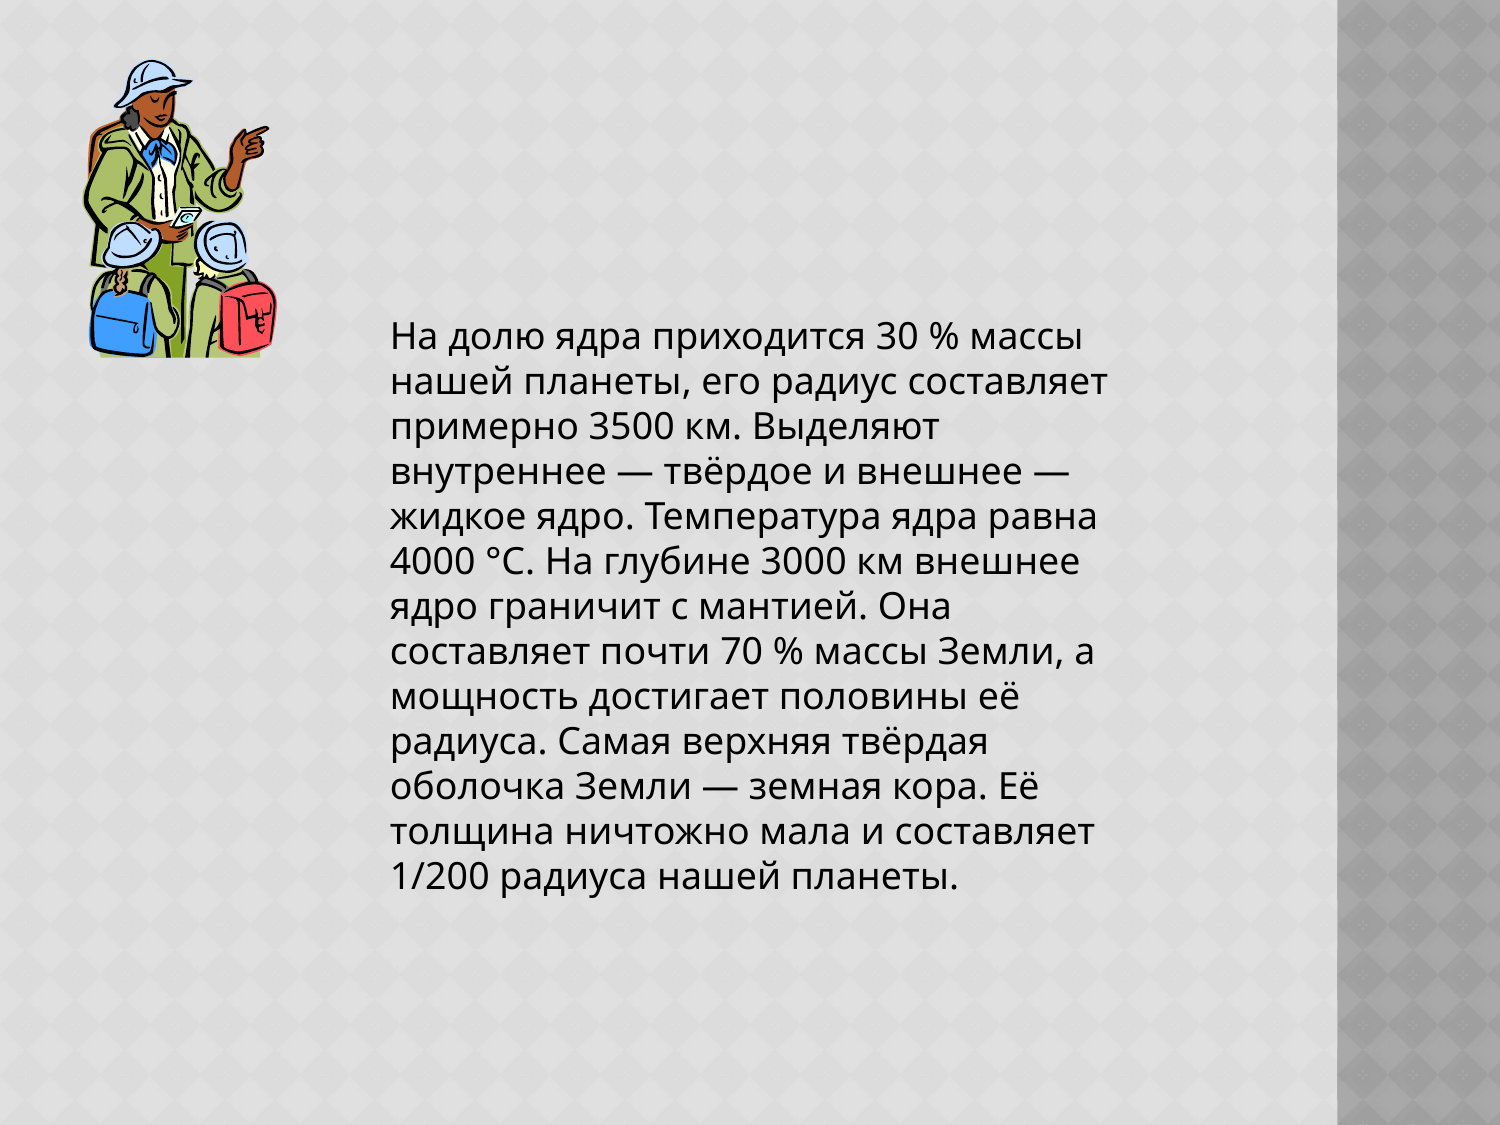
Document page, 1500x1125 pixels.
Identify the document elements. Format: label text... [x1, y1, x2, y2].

text_box На долю ядра приходится 30 % массы нашей планеты, его радиус составляет примерно 3500 км. Выделяют внутреннее — твёрдое и внешнее — жидкое ядро. Температура ядра равна 4000 °С. На глубине 3000 км внешнее ядро граничит с мантией. Она составляет почти 70 % массы Земли, а мощность достигает половины её радиуса. Самая верхняя твёрдая оболочка Земли — земная кора. Её толщина ничтожно мала и составляет 1/200 радиуса нашей планеты. [374, 304, 1125, 905]
picture [81, 58, 279, 358]
